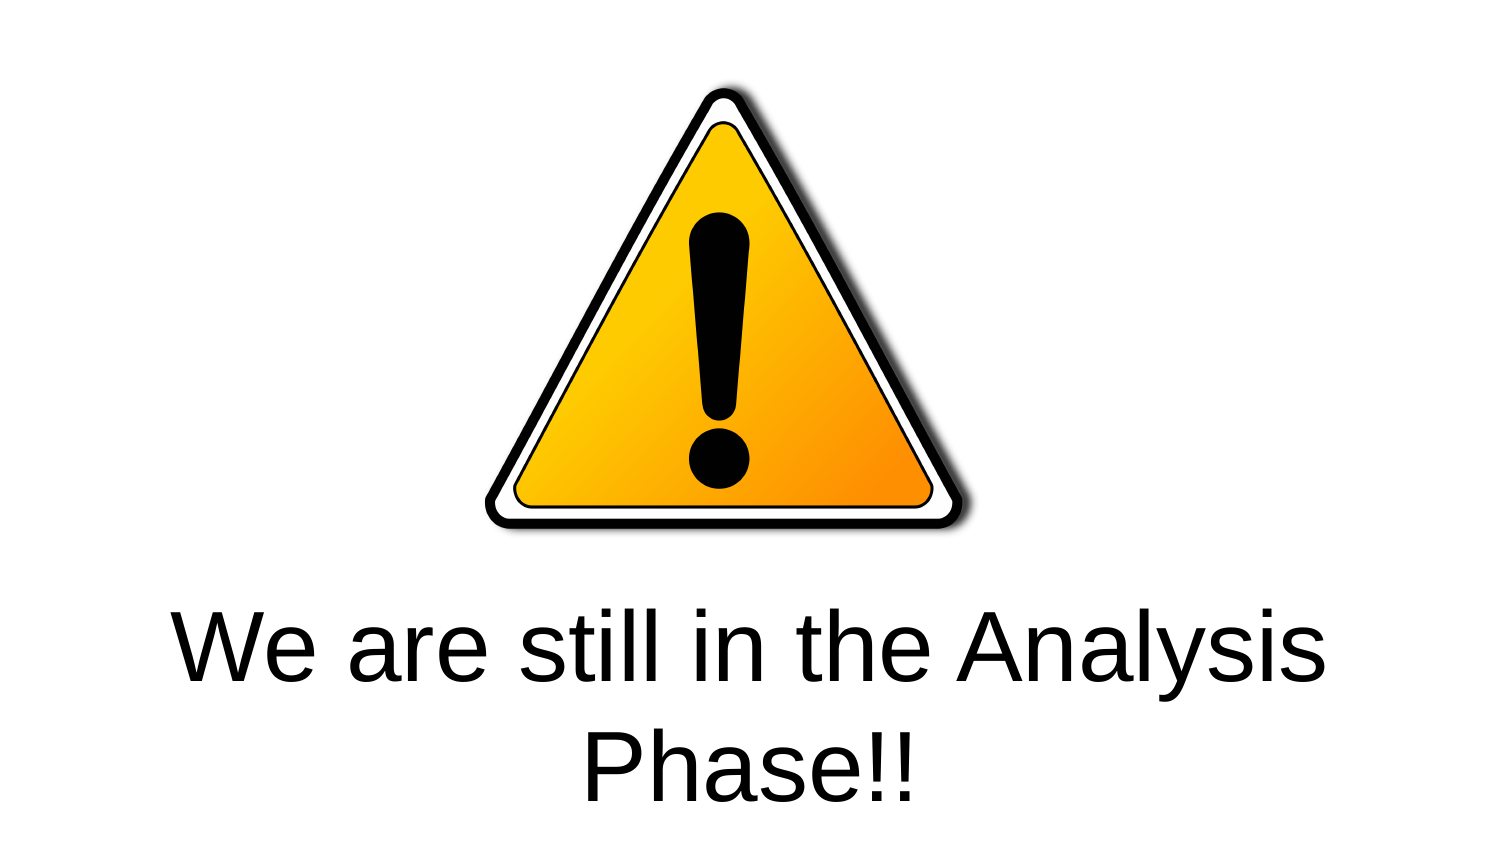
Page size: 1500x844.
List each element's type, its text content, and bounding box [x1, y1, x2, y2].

picture [482, 77, 981, 540]
text_box We are still in the Analysis Phase!! [46, 566, 1454, 816]
